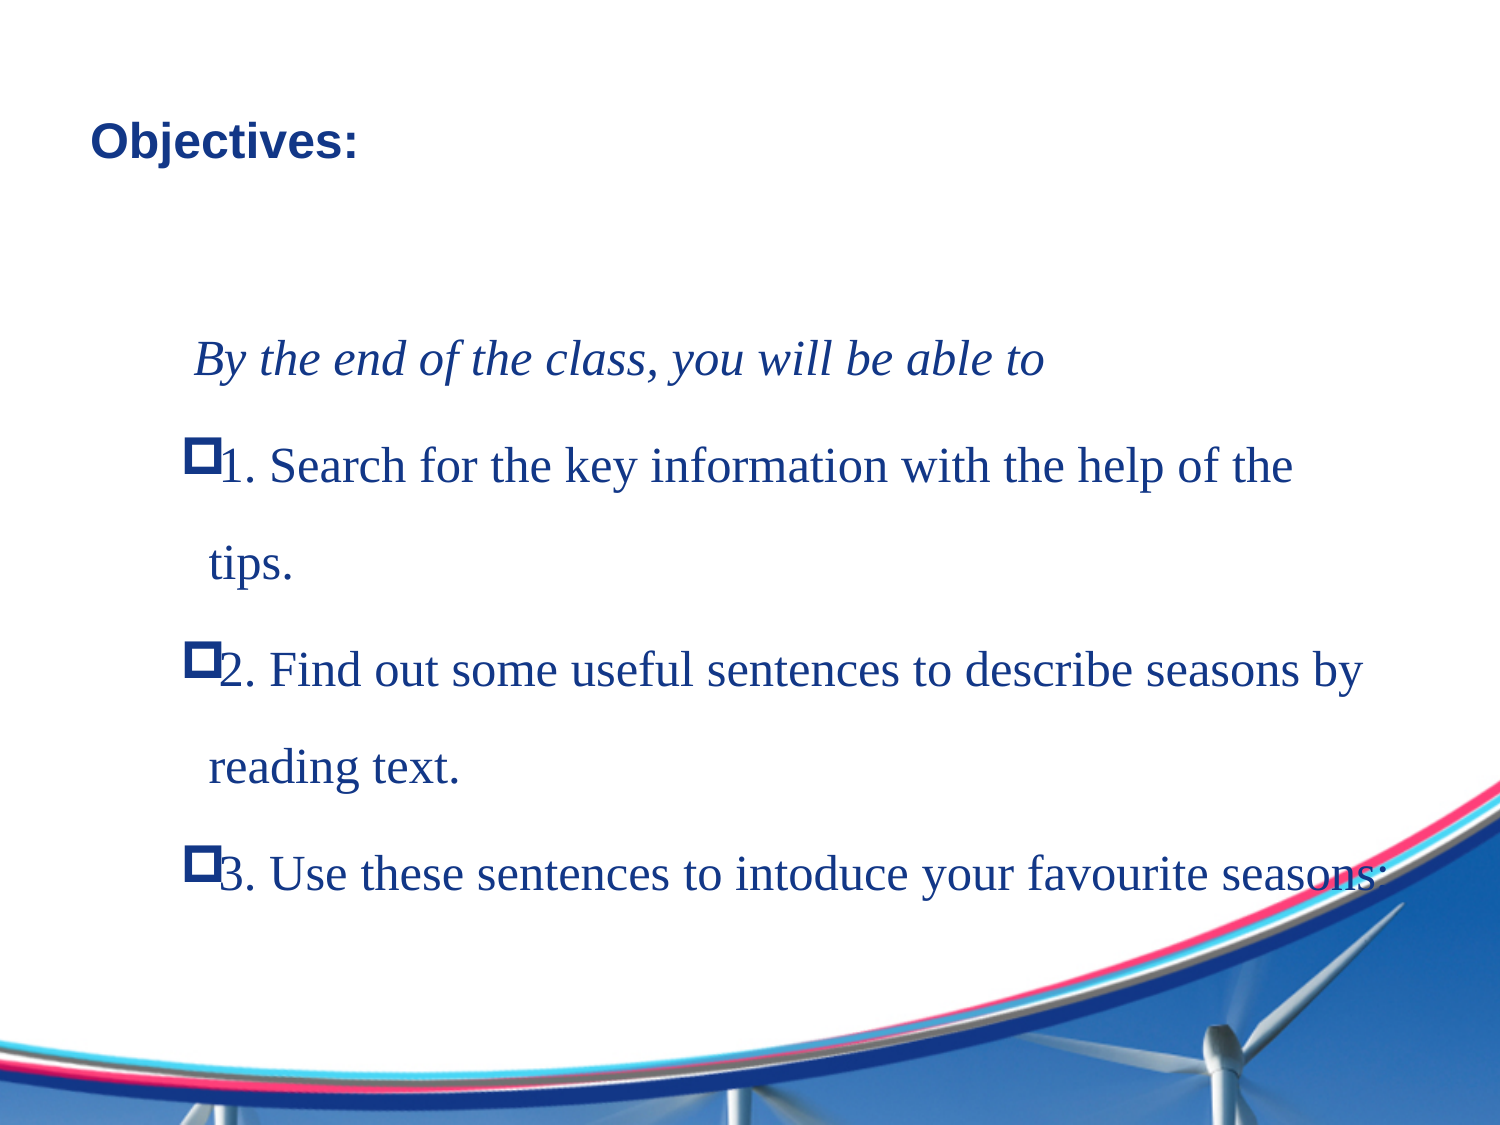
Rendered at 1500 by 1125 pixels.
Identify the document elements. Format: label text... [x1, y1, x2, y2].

title Objectives: [75, 45, 1425, 233]
list By the end of the class, you will be able to 1. Search for the key information with the help of the tips. 2. Find out some useful sentences to describe seasons by reading text. 3. Use these sentences to intoduce your favourite seasons; [136, 280, 1409, 970]
picture [0, 0, 1500, 1125]
